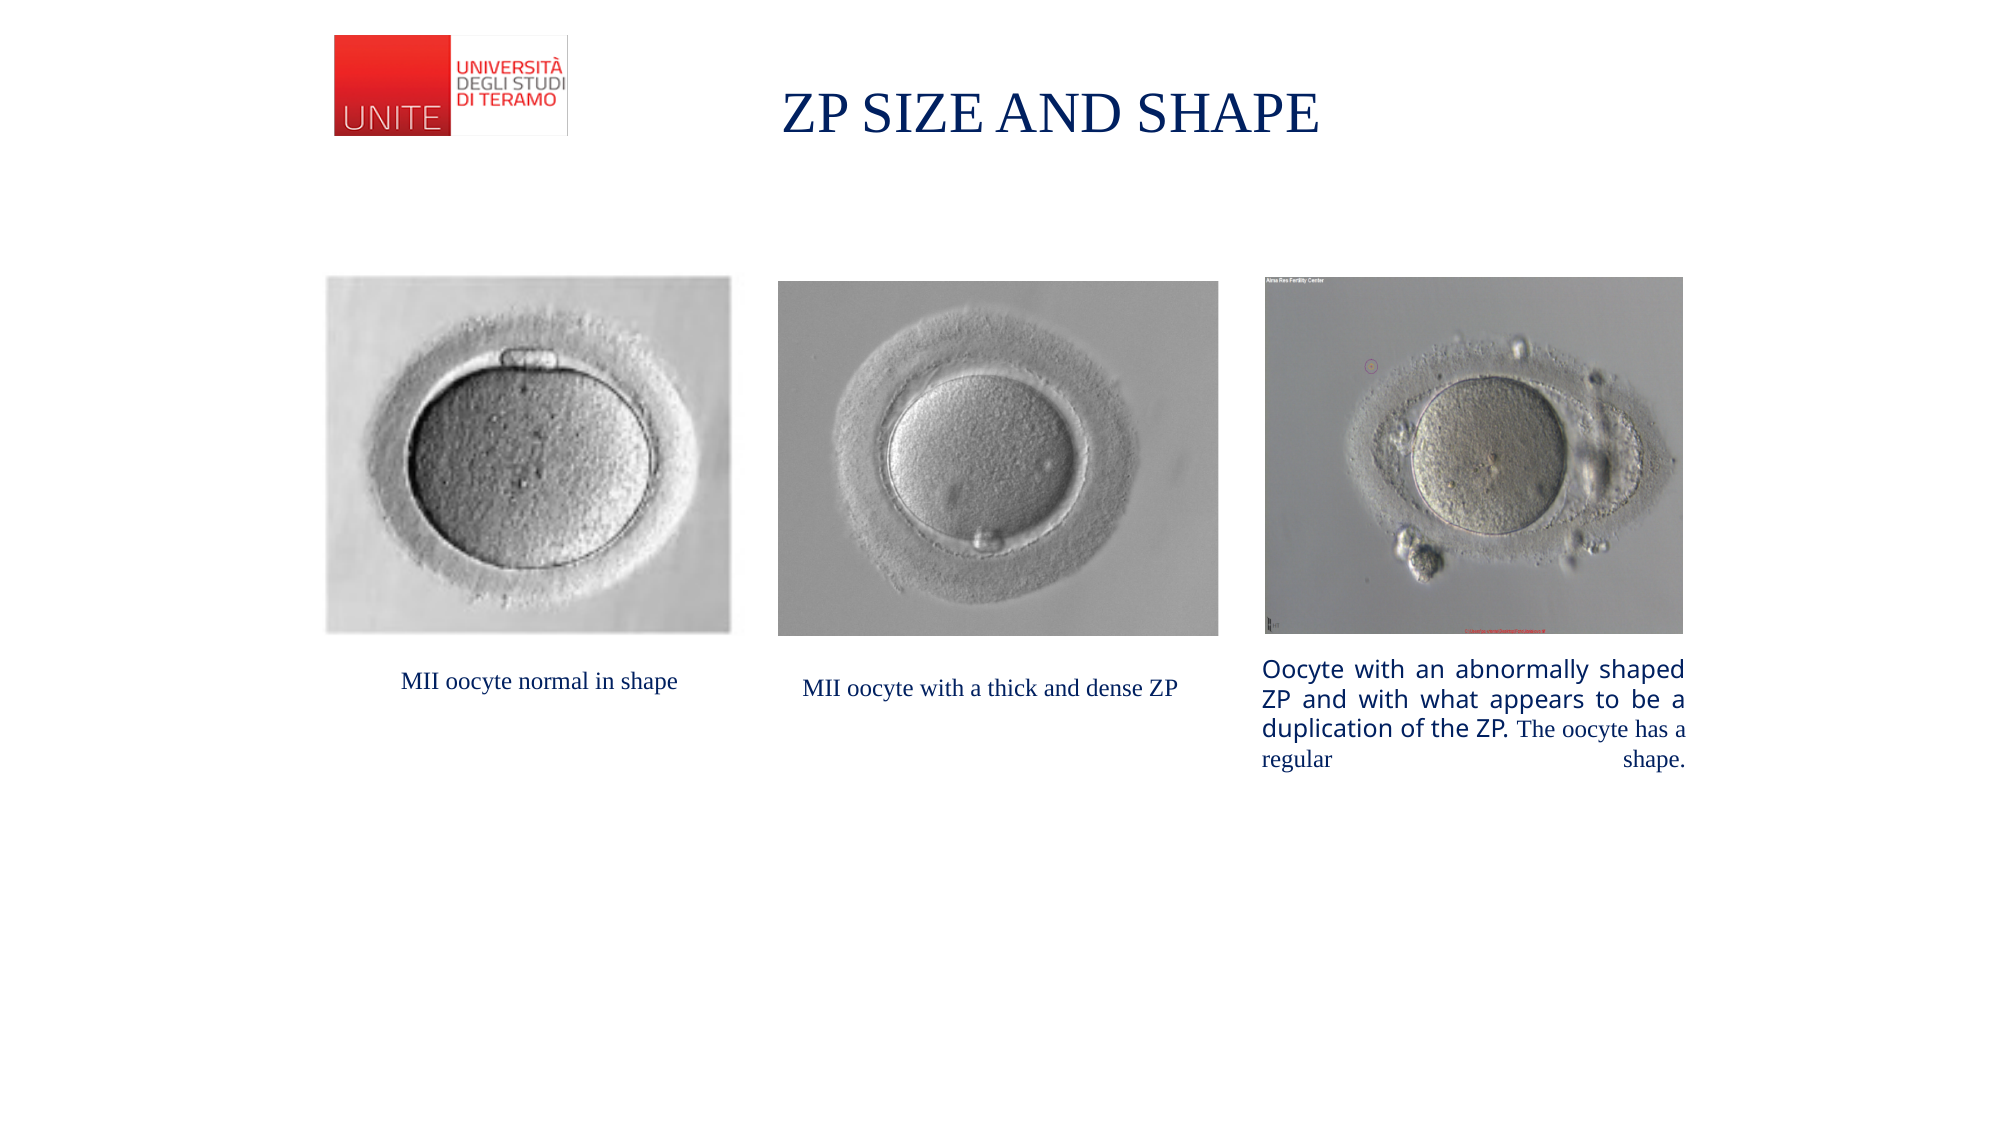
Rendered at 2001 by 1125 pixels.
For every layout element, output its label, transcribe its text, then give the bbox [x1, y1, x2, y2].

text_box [299, 254, 1701, 813]
picture [331, 32, 570, 138]
text_box ZP SIZE AND SHAPE [766, 66, 1337, 152]
